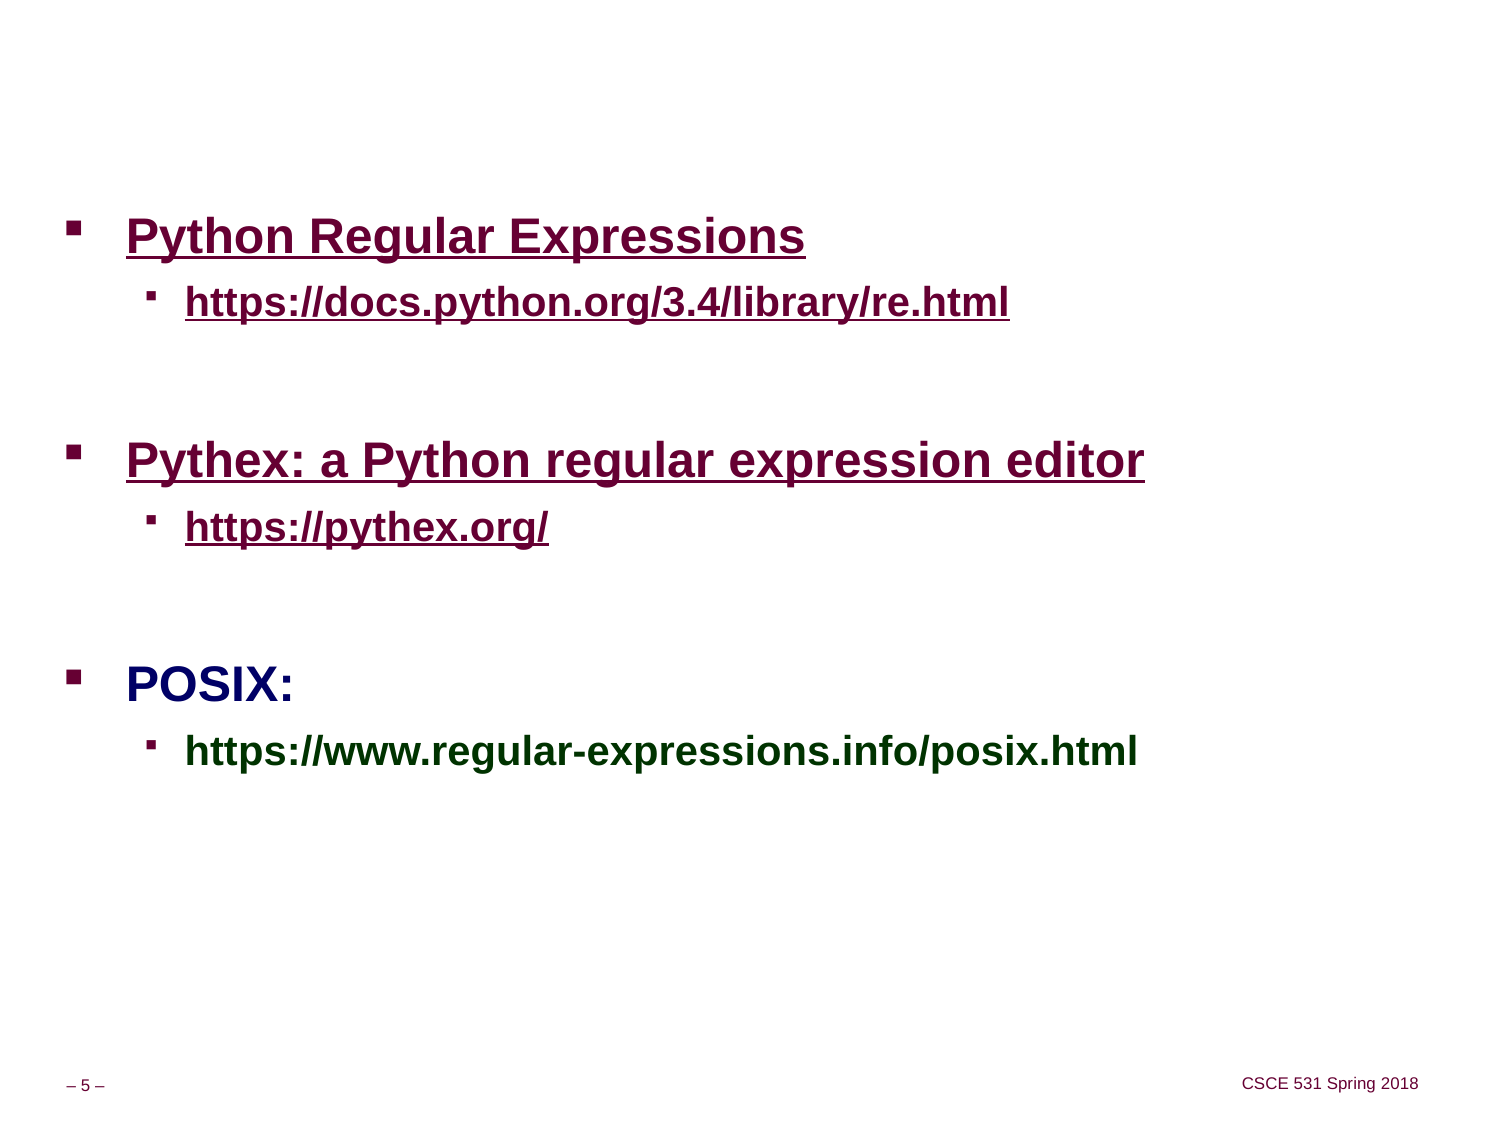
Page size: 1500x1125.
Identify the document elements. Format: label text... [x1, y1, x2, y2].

list Python Regular Expressions https://docs.python.org/3.4/library/re.html Pythex: a Python regular expression editor https://pythex.org/ POSIX: https://www.regular-expressions.info/posix.html [47, 200, 1411, 1058]
